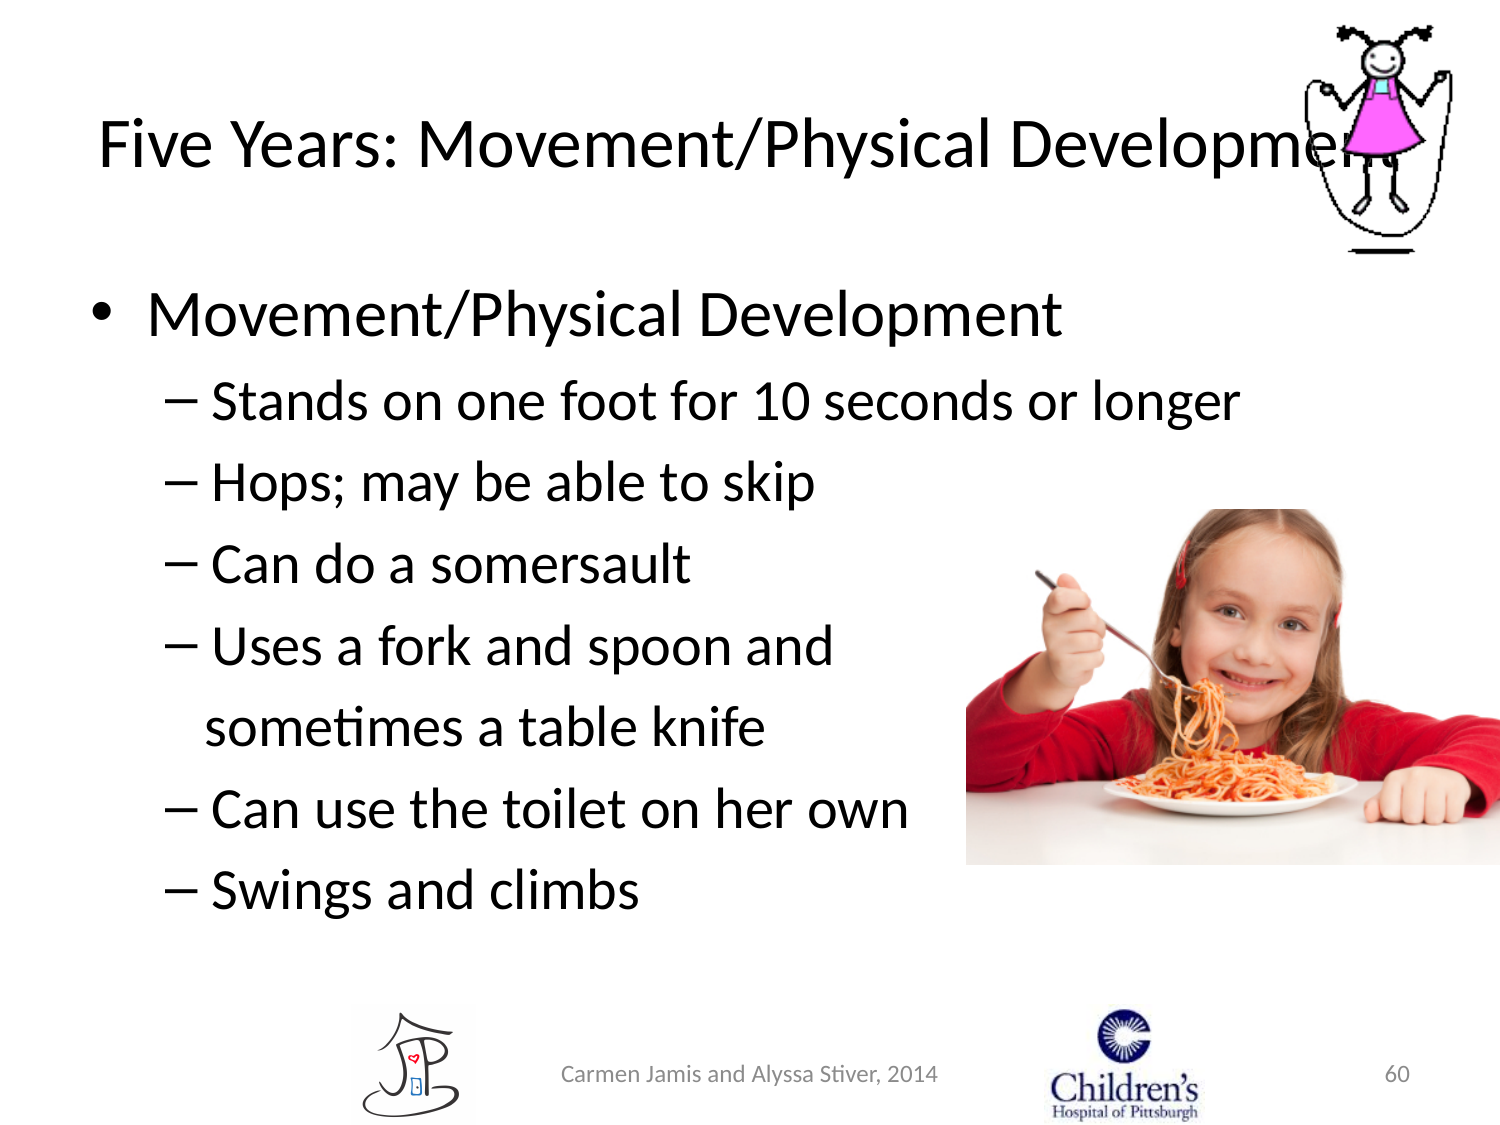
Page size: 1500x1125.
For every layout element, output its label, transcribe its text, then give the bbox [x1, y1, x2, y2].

title Five Years: Movement/Physical Development [75, 45, 1255, 233]
picture [1043, 1004, 1205, 1125]
list Movement/Physical Development Stands on one foot for 10 seconds or longer Hops; may be able to skip Can do a somersault Uses a fork and spoon and sometimes a table knife Can use the toilet on her own Swings and climbs [75, 262, 1425, 1005]
picture [1260, 0, 1500, 281]
footer Carmen Jamis and Alyssa Stiver, 2014 [512, 1042, 988, 1103]
picture [965, 509, 1500, 865]
picture [350, 1004, 477, 1125]
slide_number 60 [1209, 1042, 1425, 1103]
